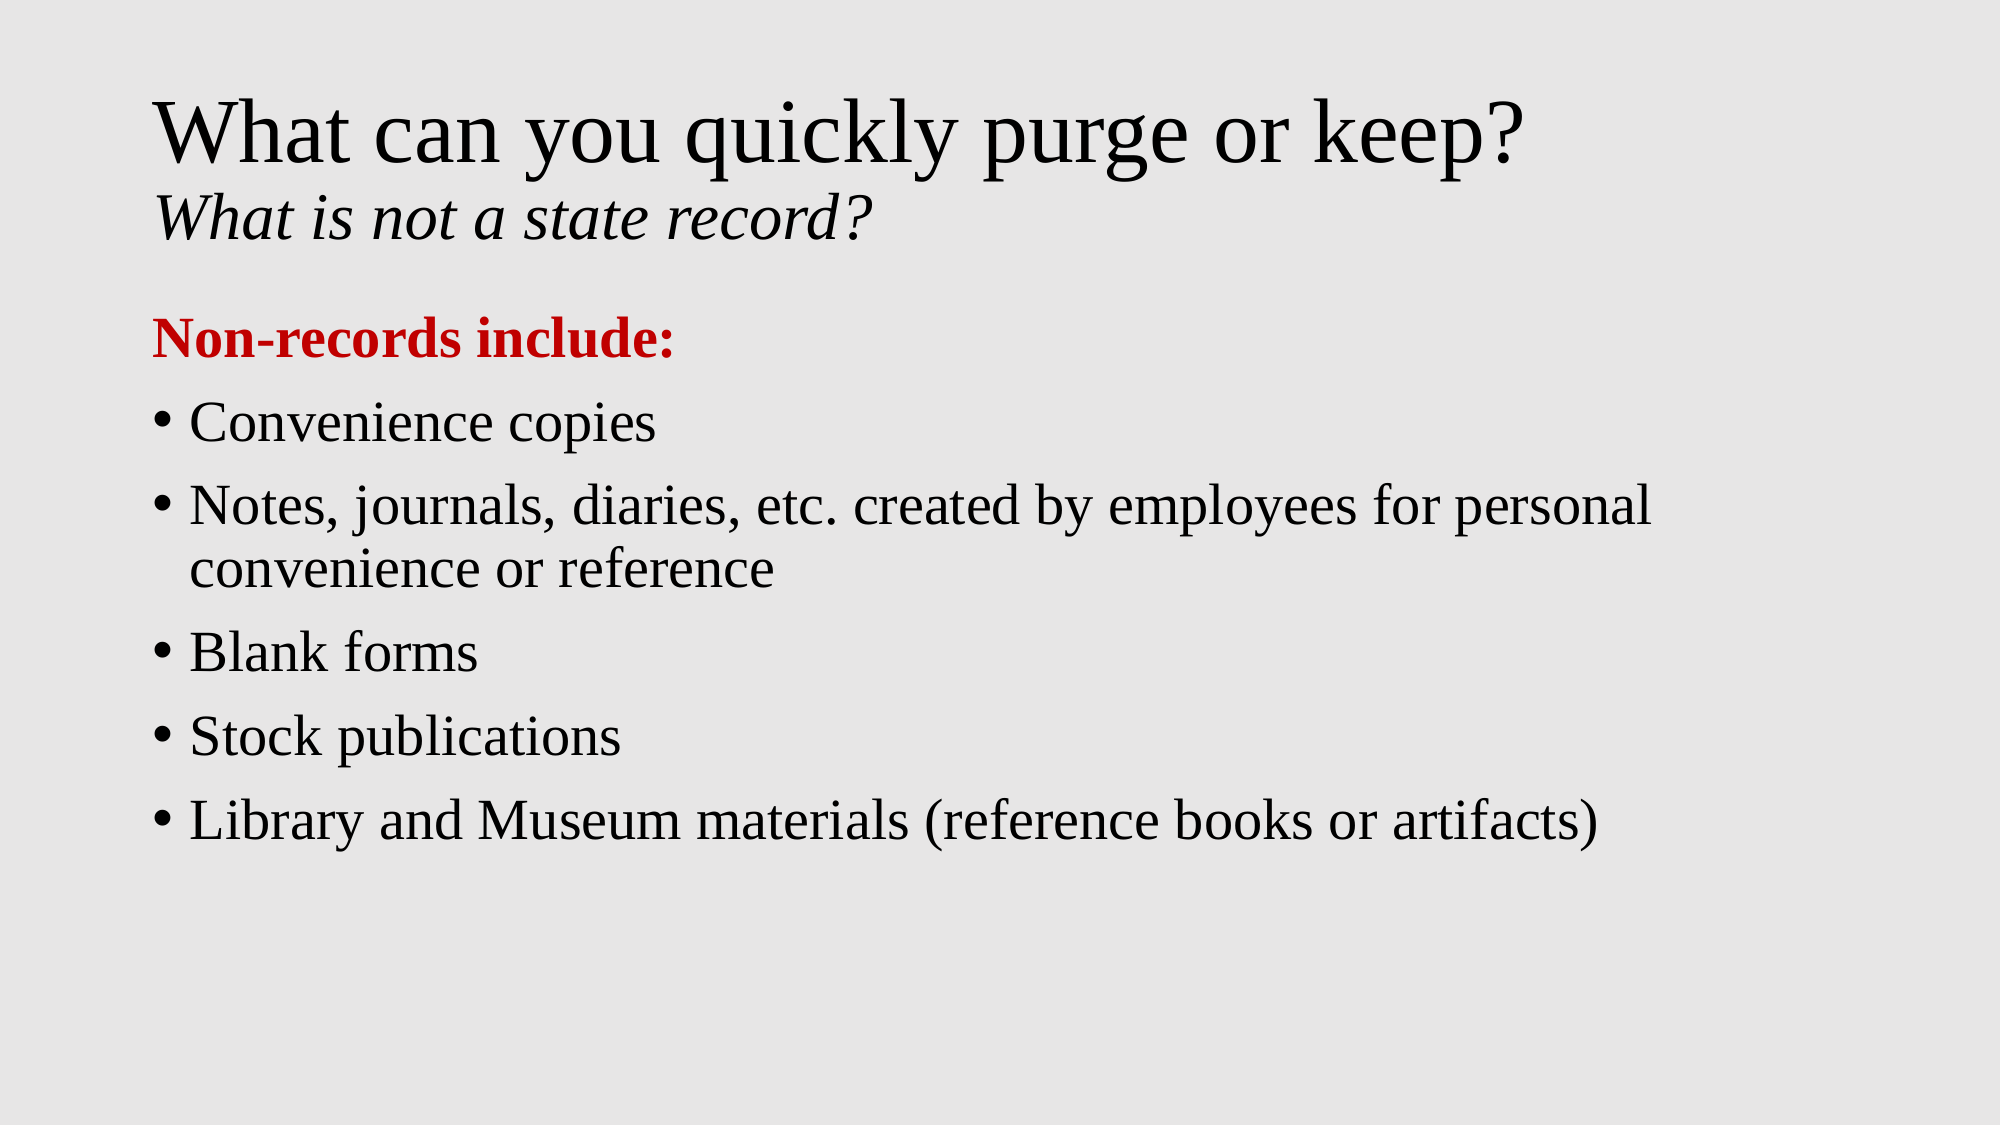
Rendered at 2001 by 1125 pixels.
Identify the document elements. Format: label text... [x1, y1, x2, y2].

title What can you quickly purge or keep? What is not a state record? [137, 59, 1863, 278]
list Non-records include: Convenience copies Notes, journals, diaries, etc. created by employees for personal convenience or reference Blank forms Stock publications Library and Museum materials (reference books or artifacts) [137, 299, 1863, 1014]
